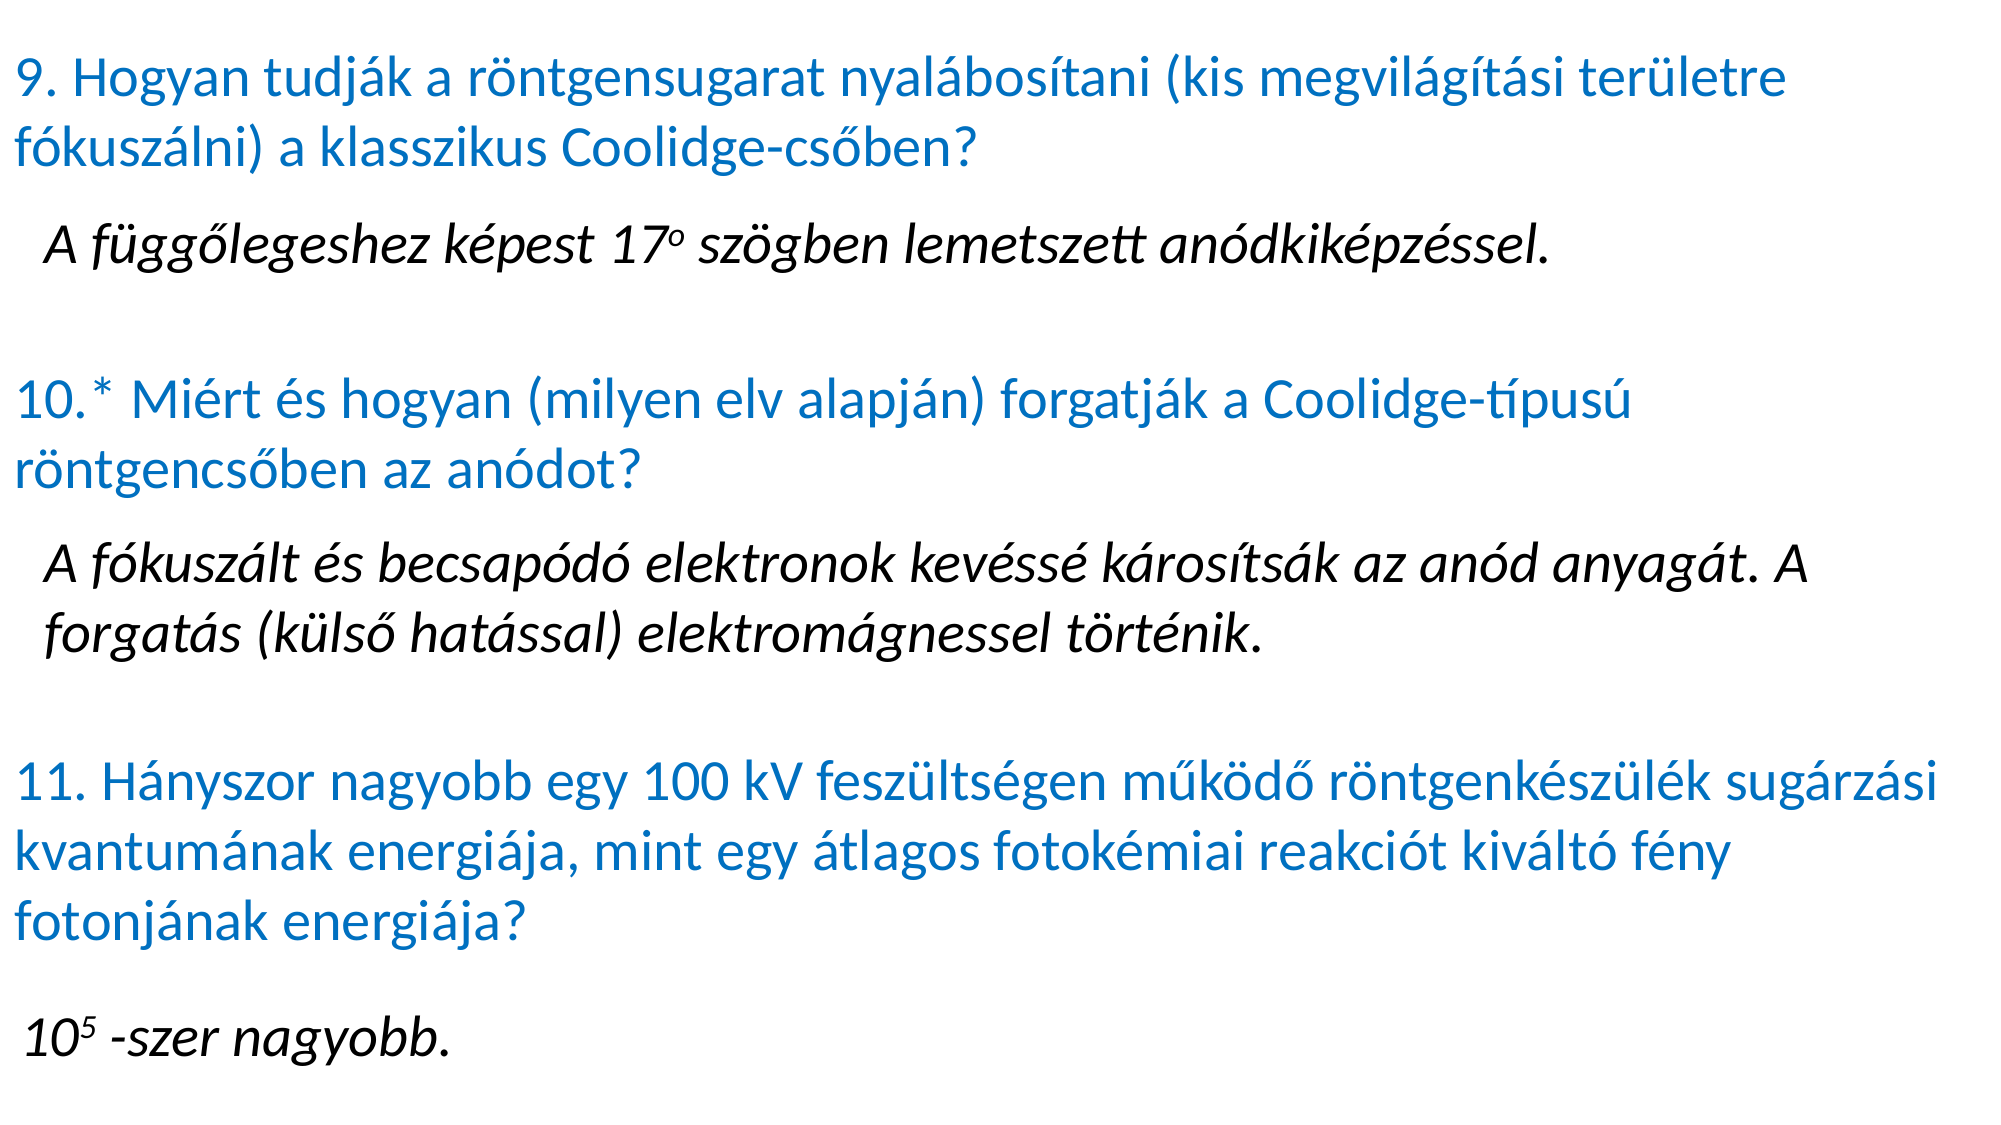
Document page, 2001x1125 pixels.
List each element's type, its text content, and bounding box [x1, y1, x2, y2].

text_box 10.* Miért és hogyan (milyen elv alapján) forgatják a Coolidge-típusú röntgencsőben az anódot? [0, 352, 2000, 508]
text_box 105 -szer nagyobb. [0, 955, 1000, 1076]
text_box A függőlegeshez képest 17o szögben lemetszett anódkiképzéssel. [0, 163, 2000, 283]
text_box A fókuszált és becsapódó elektronok kevéssé károsítsák az anód anyagát. A forgatás (külső hatással) elektromágnessel történik. [0, 517, 2000, 672]
text_box 11. Hányszor nagyobb egy 100 kV feszültségen működő röntgenkészülék sugárzási kvantumának energiája, mint egy átlagos fotokémiai reakciót kiváltó fény fotonjának energiája? [0, 734, 2000, 960]
text_box 9. Hogyan tudják a röntgensugarat nyalábosítani (kis megvilágítási területre fókuszálni) a klasszikus Coolidge-csőben? [0, 30, 2000, 163]
